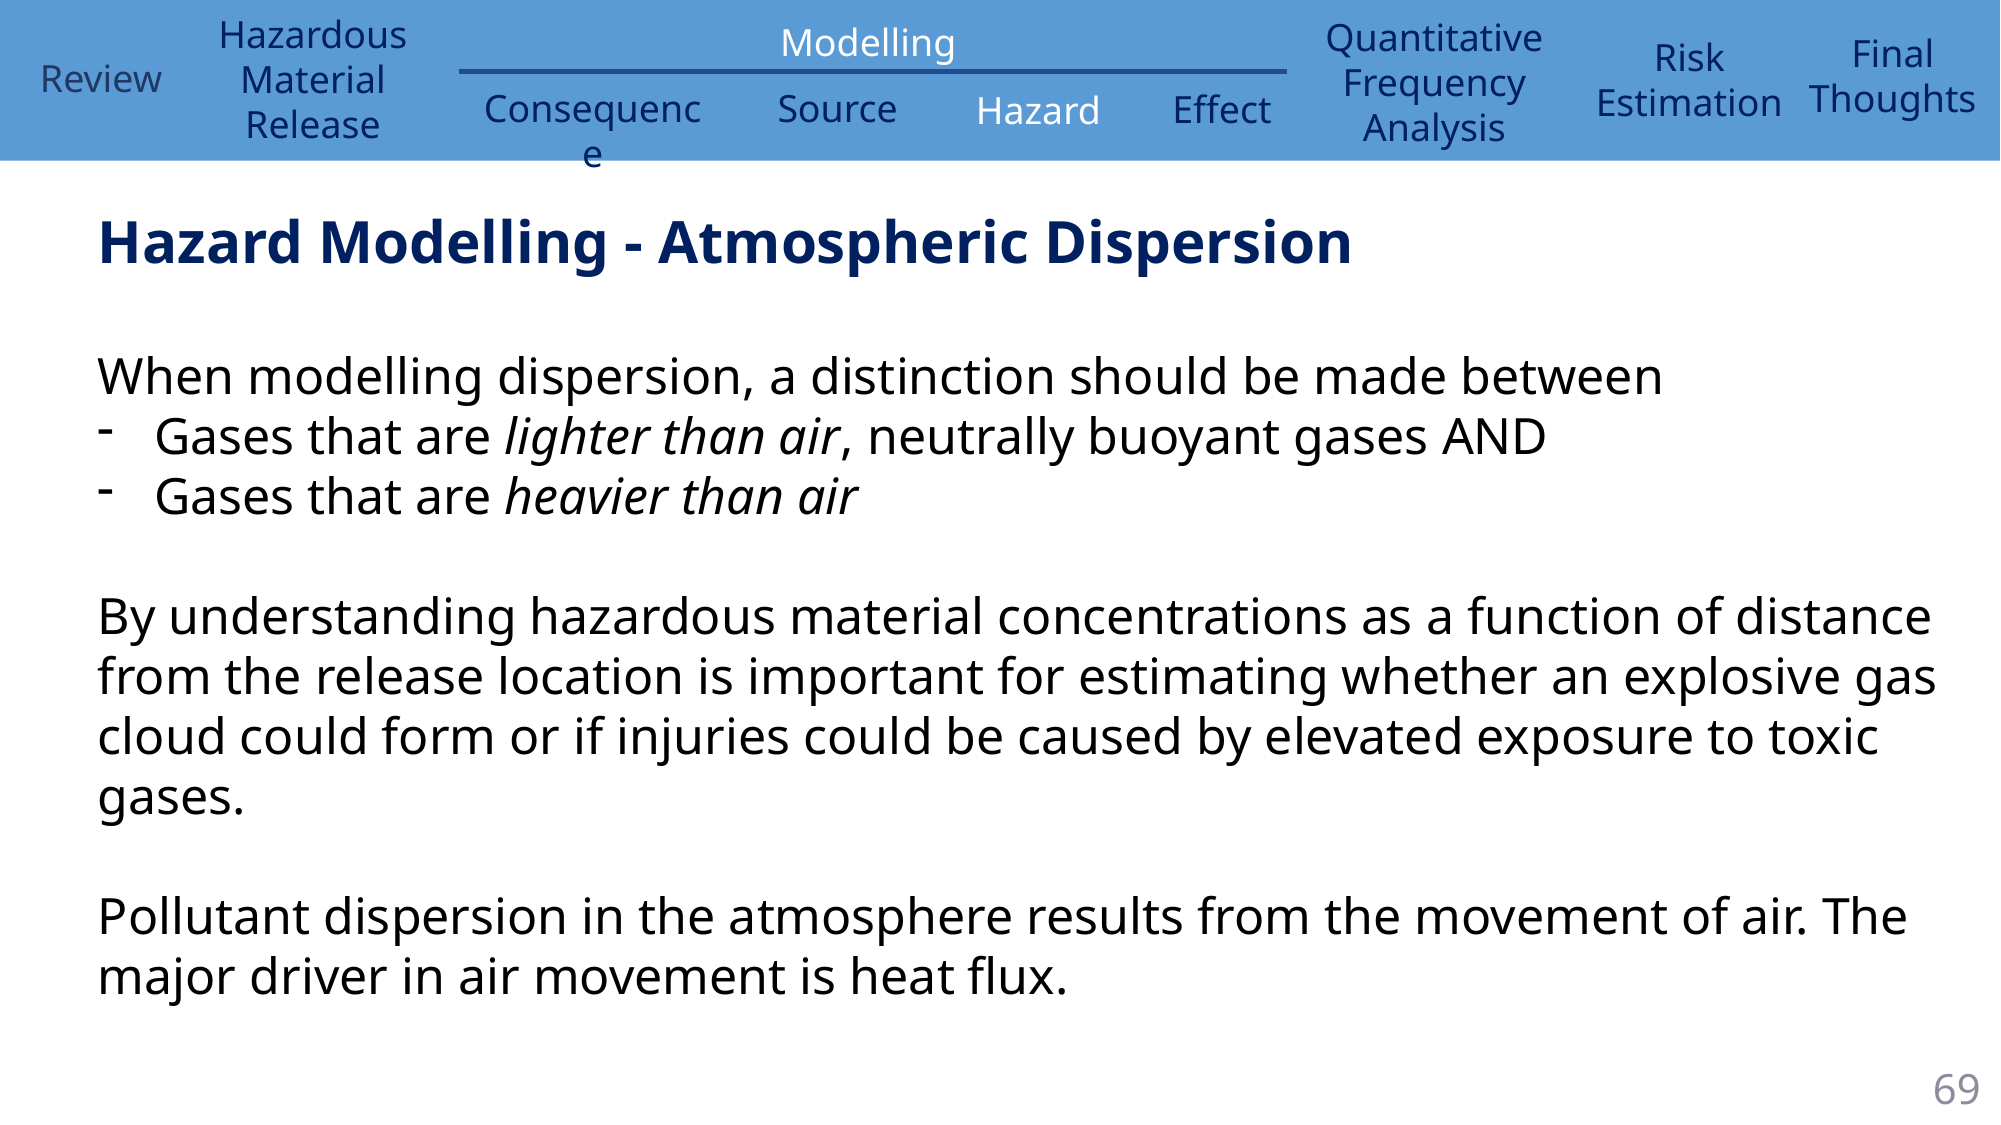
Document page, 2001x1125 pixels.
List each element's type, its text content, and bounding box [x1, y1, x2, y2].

text_box Hazard Modelling - Atmospheric Dispersion When modelling dispersion, a distinction should be made between Gases that are lighter than air, neutrally buoyant gases AND Gases that are heavier than air By understanding hazardous material concentrations as a function of distance from the release location is important for estimating whether an explosive gas cloud could form or if injuries could be caused by elevated exposure to toxic gases. Pollutant dispersion in the atmosphere results from the movement of air. The major driver in air movement is heat flux. [82, 197, 1996, 1125]
